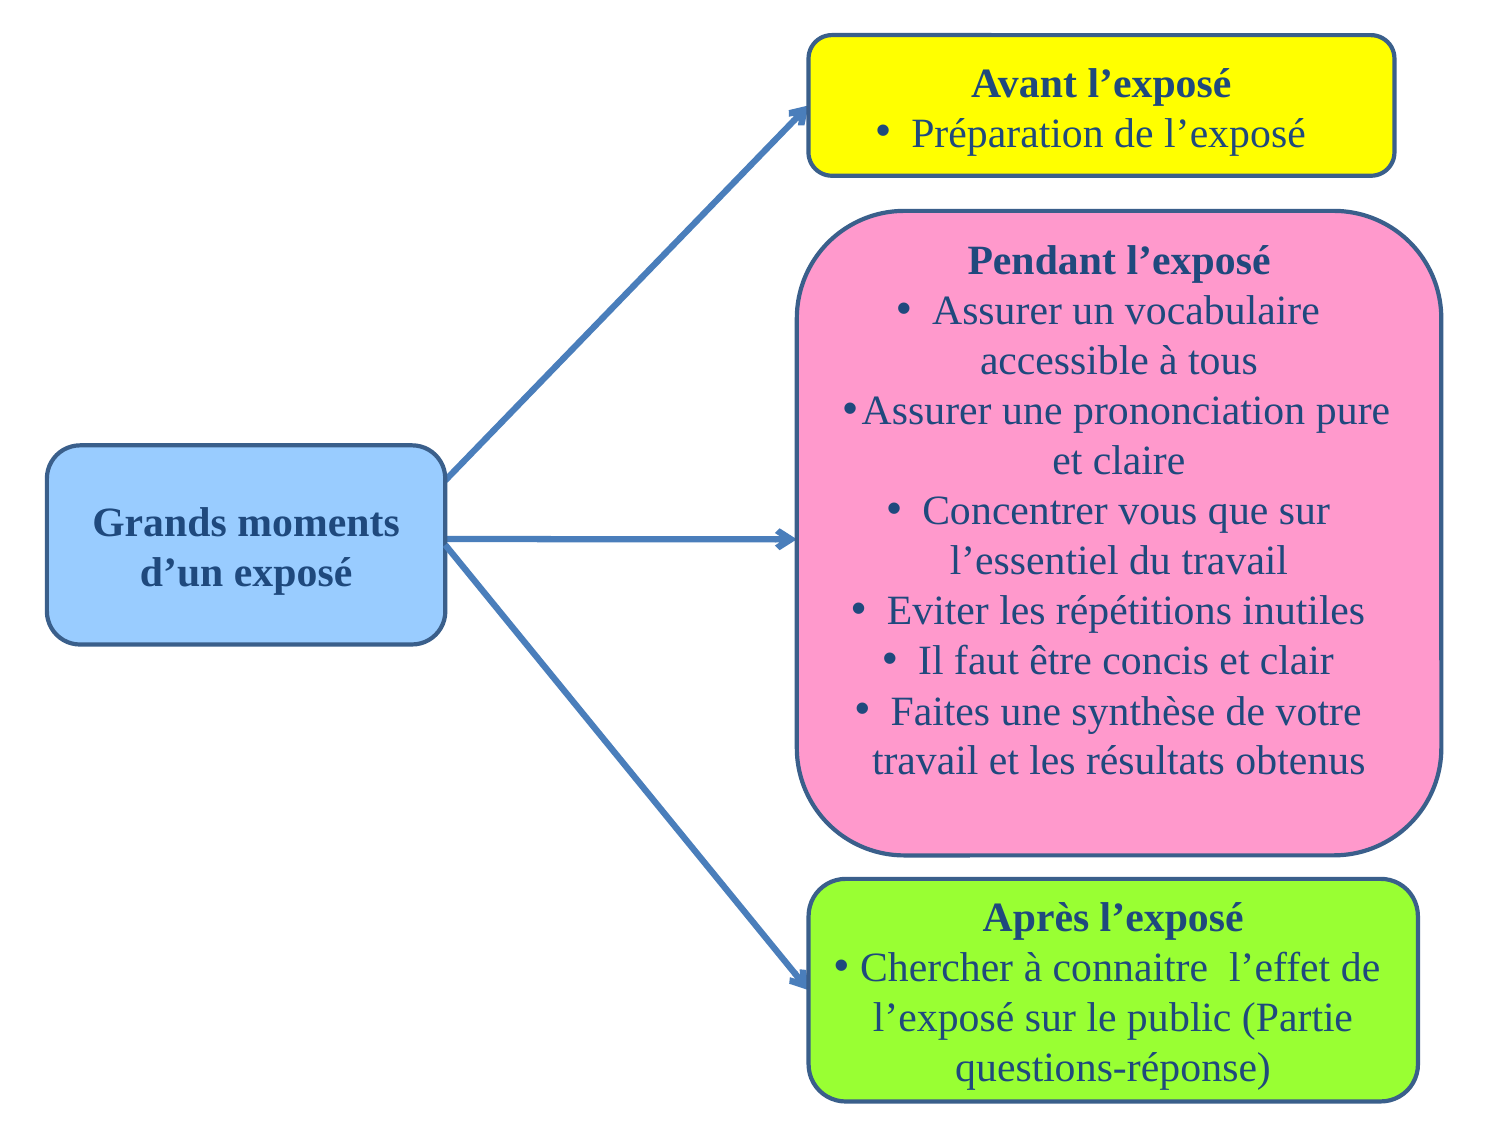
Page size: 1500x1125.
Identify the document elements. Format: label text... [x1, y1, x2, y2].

text_box Avant l’exposé Préparation de l’exposé [806, 32, 1397, 178]
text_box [46, 105, 809, 645]
text_box Pendant l’exposé Assurer un vocabulaire accessible à tous Assurer une prononciation pure et claire Concentrer vous que sur l’essentiel du travail Eviter les répétitions inutiles Il faut être concis et clair Faites une synthèse de votre travail et les résultats obtenus [813, 208, 1444, 858]
text_box Après l’exposé Chercher à connaitre l’effet de l’exposé sur le public (Partie questions-réponse) [806, 876, 1421, 1104]
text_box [445, 544, 809, 991]
